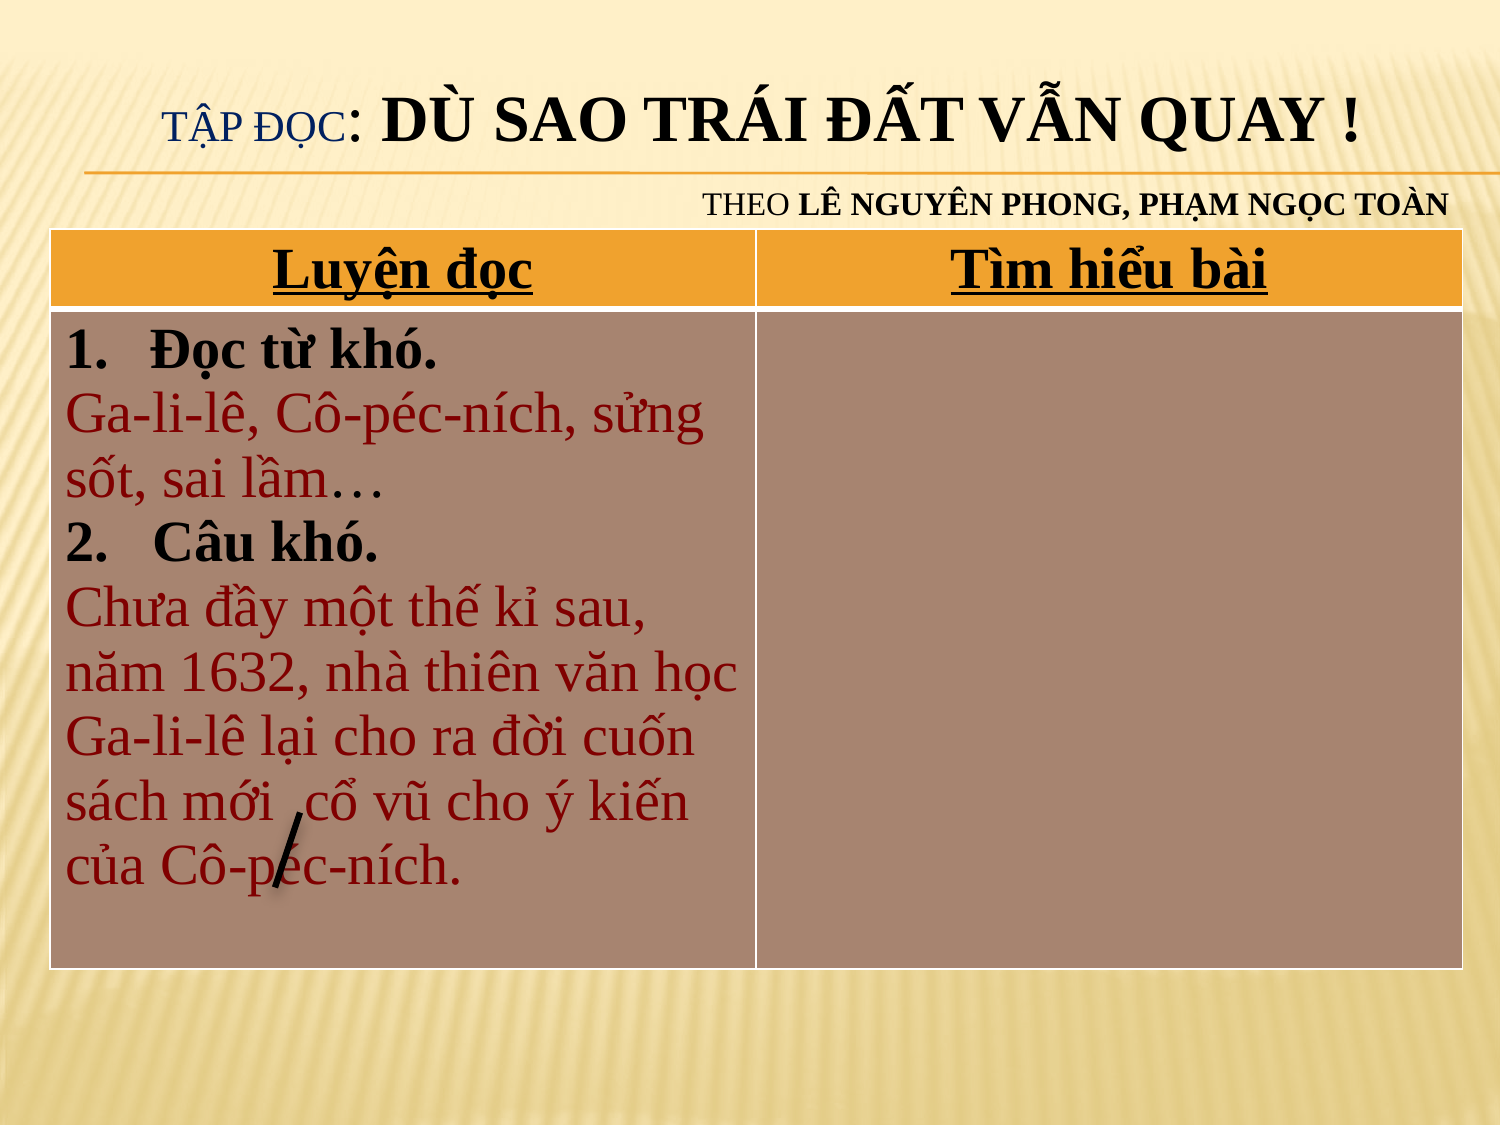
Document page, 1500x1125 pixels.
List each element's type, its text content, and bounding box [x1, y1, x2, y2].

table_cell [757, 312, 1462, 968]
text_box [274, 812, 301, 888]
table_header Tìm hiểu bài [757, 238, 1462, 306]
table_header Luyện đọc [51, 238, 755, 306]
text_box Tập đọc: dù sao trái đất vẫn quay ! Theo lê nguyên phong, phạm ngọc toàn [49, 74, 1475, 238]
table_cell Đọc từ khó. Ga-li-lê, Cô-péc-ních, sửng sốt, sai lầm… 2. Câu khó. Chưa đầy một thế kỉ sau, năm 1632, nhà thiên văn học Ga-li-lê lại cho ra đời cuốn sách mới cổ vũ cho ý kiến của Cô-péc-ních. [51, 312, 755, 968]
